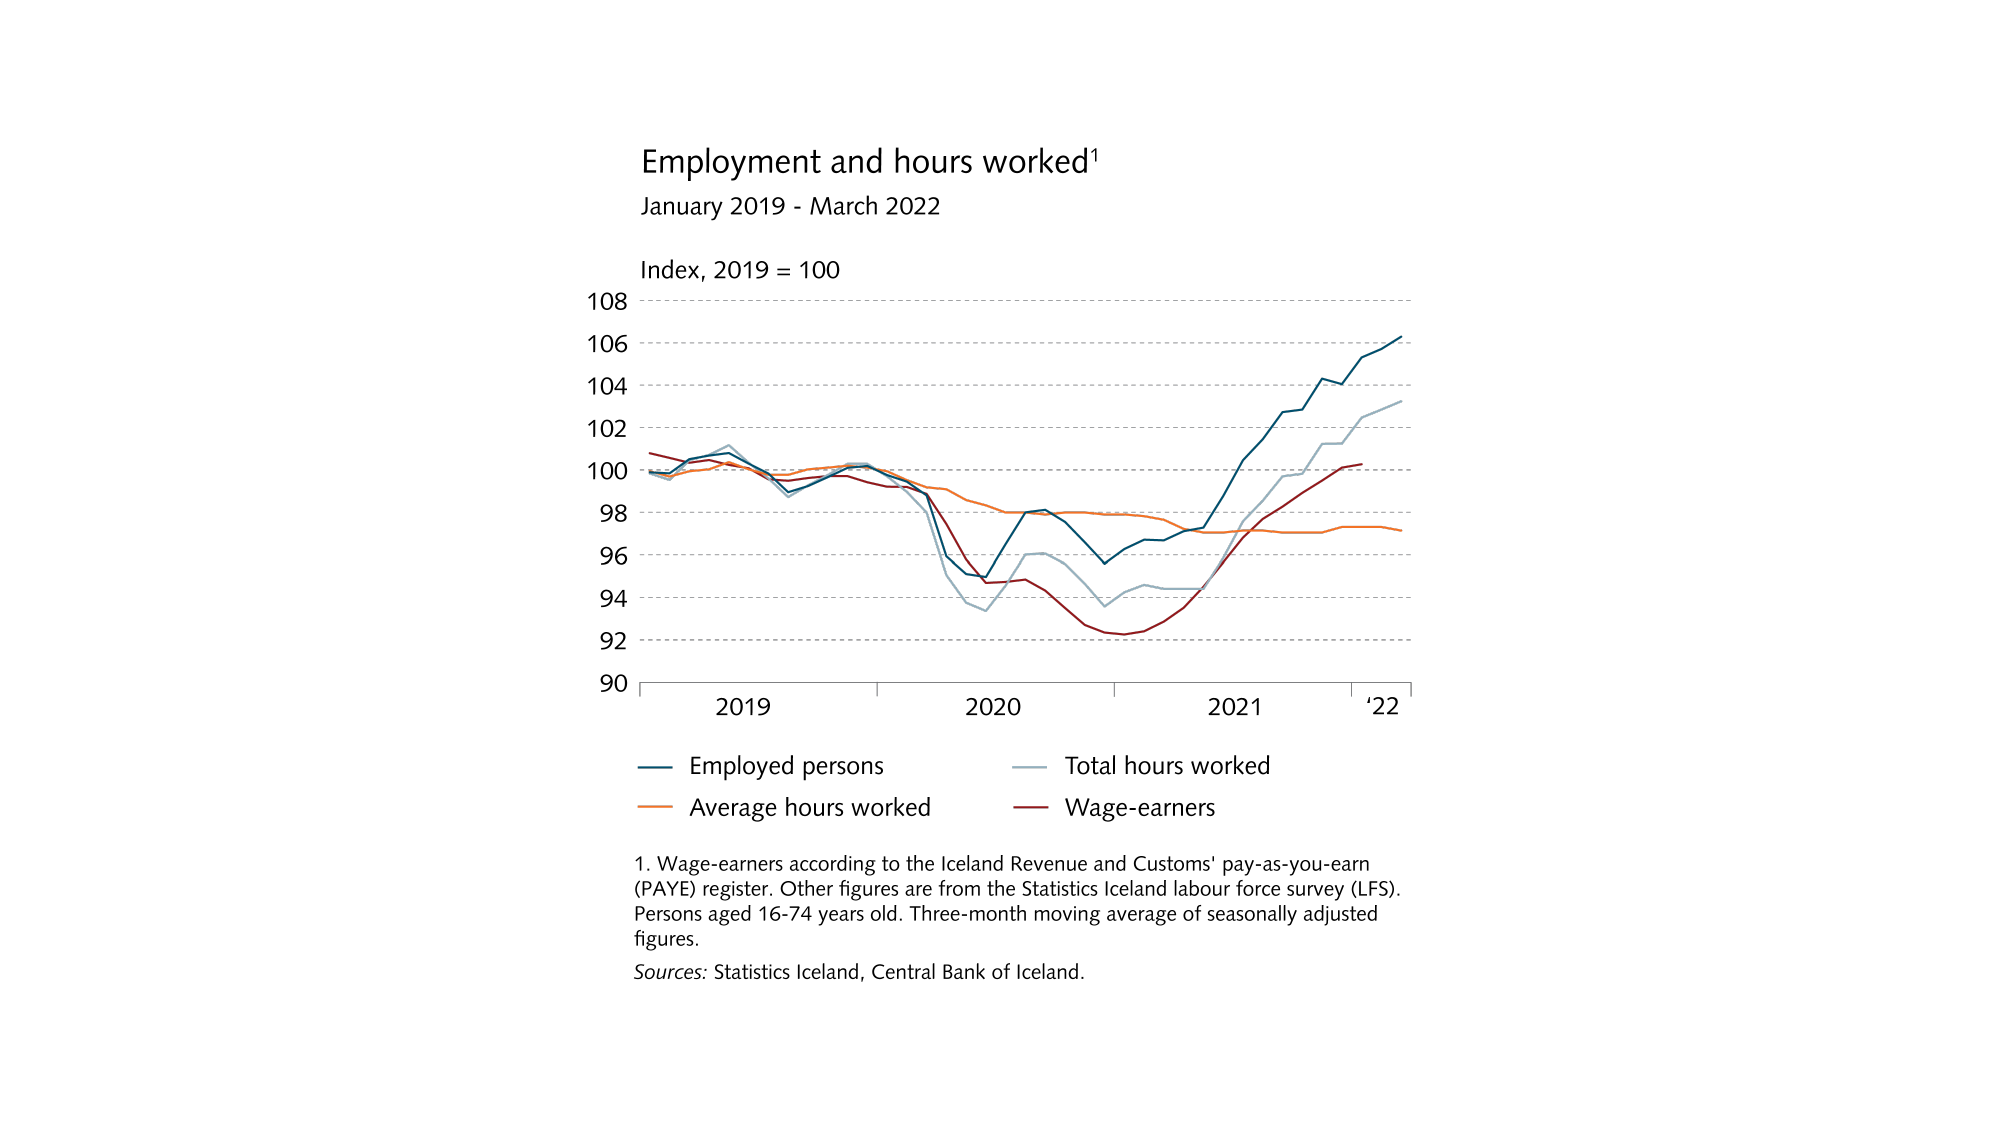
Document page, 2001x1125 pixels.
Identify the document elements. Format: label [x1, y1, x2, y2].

picture [585, 133, 1414, 991]
